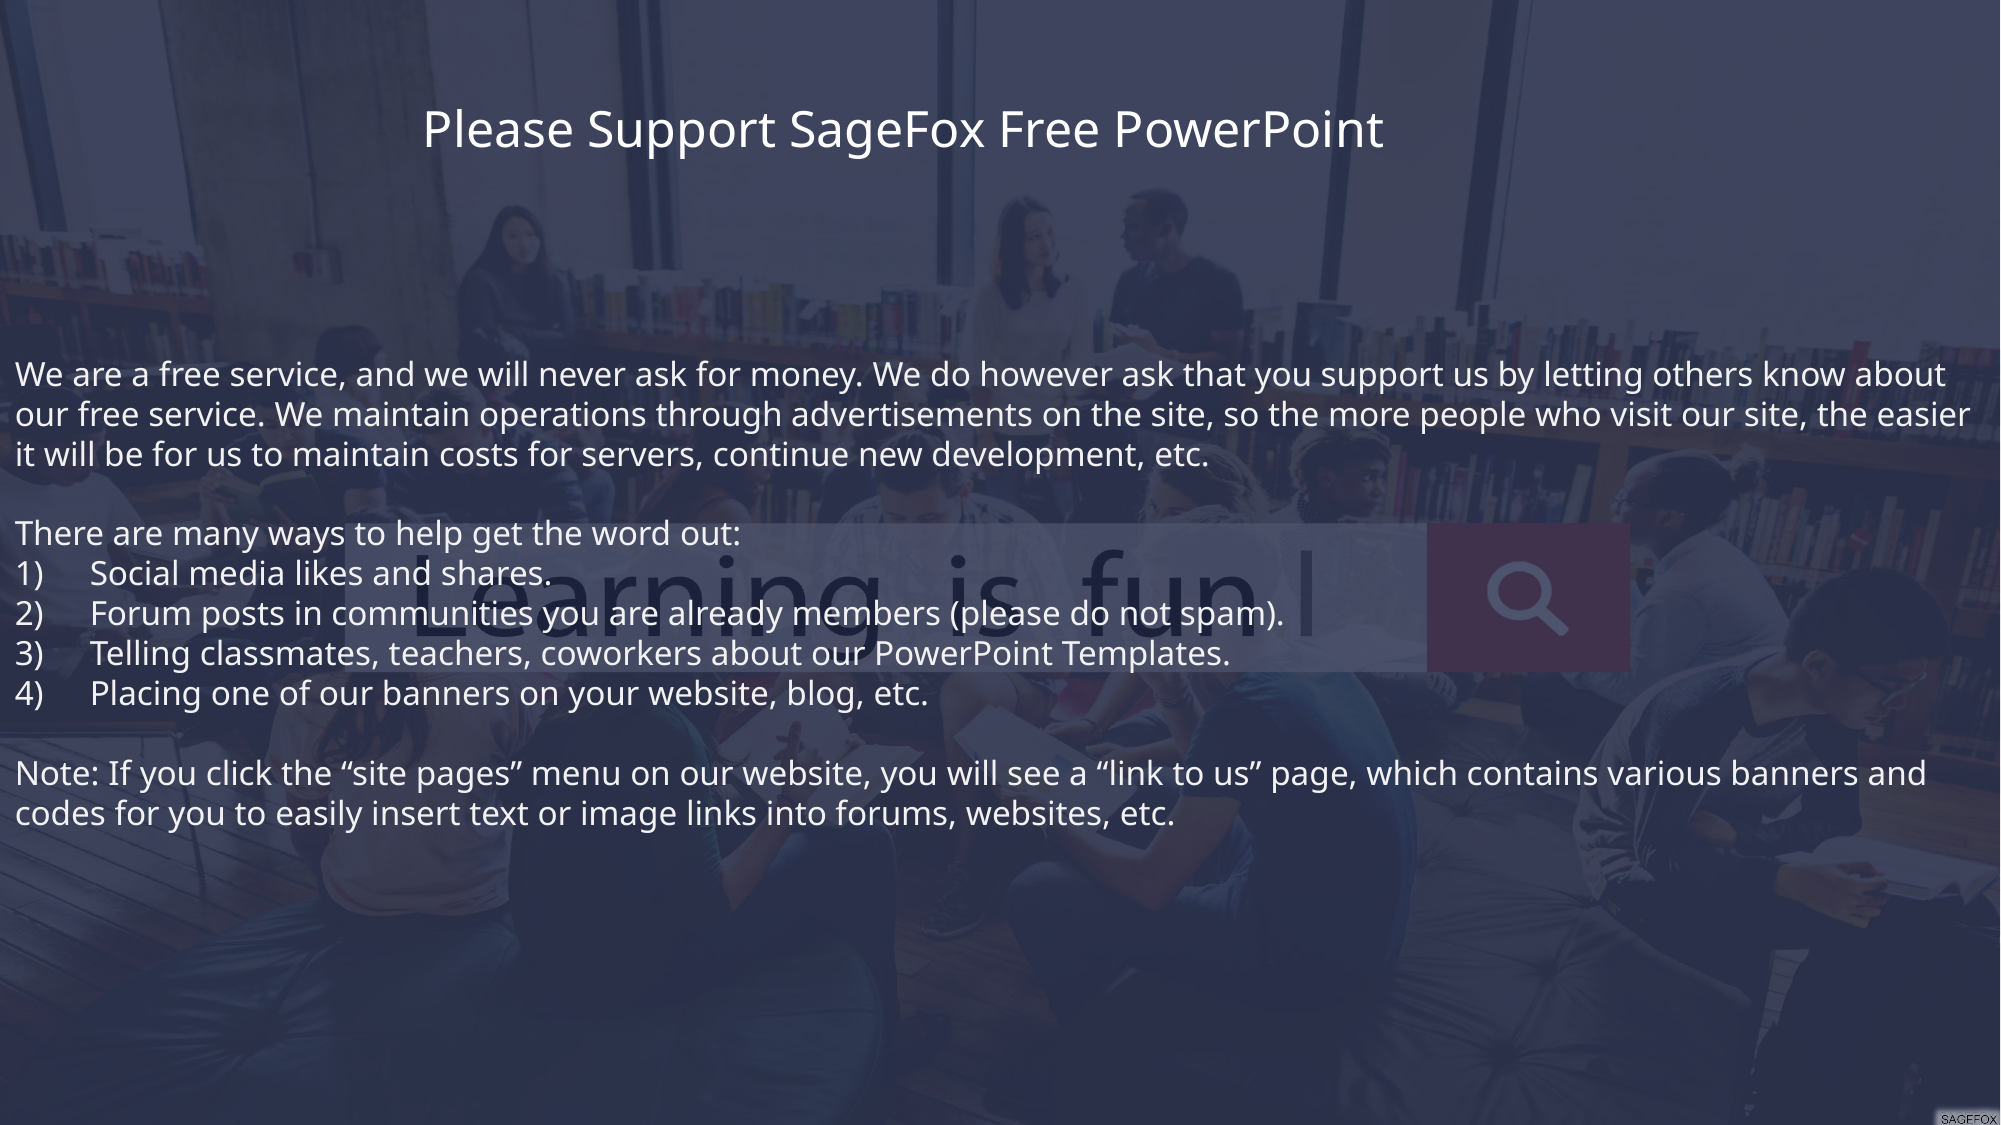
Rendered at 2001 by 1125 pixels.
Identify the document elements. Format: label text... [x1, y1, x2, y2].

title Please Support SageFox Free PowerPoint [363, 72, 1444, 190]
text_box We are a free service, and we will never ask for money. We do however ask that you support us by letting others know about our free service. We maintain operations through advertisements on the site, so the more people who visit our site, the easier it will be for us to maintain costs for servers, continue new development, etc. There are many ways to help get the word out: Social media likes and shares. Forum posts in communities you are already members (please do not spam). Telling classmates, teachers, coworkers about our PowerPoint Templates. Placing one of our banners on your website, blog, etc. Note: If you click the “site pages” menu on our website, you will see a “link to us” page, which contains various banners and codes for you to easily insert text or image links into forums, websites, etc. [0, 0, 2000, 1125]
picture [1938, 1114, 1999, 1125]
